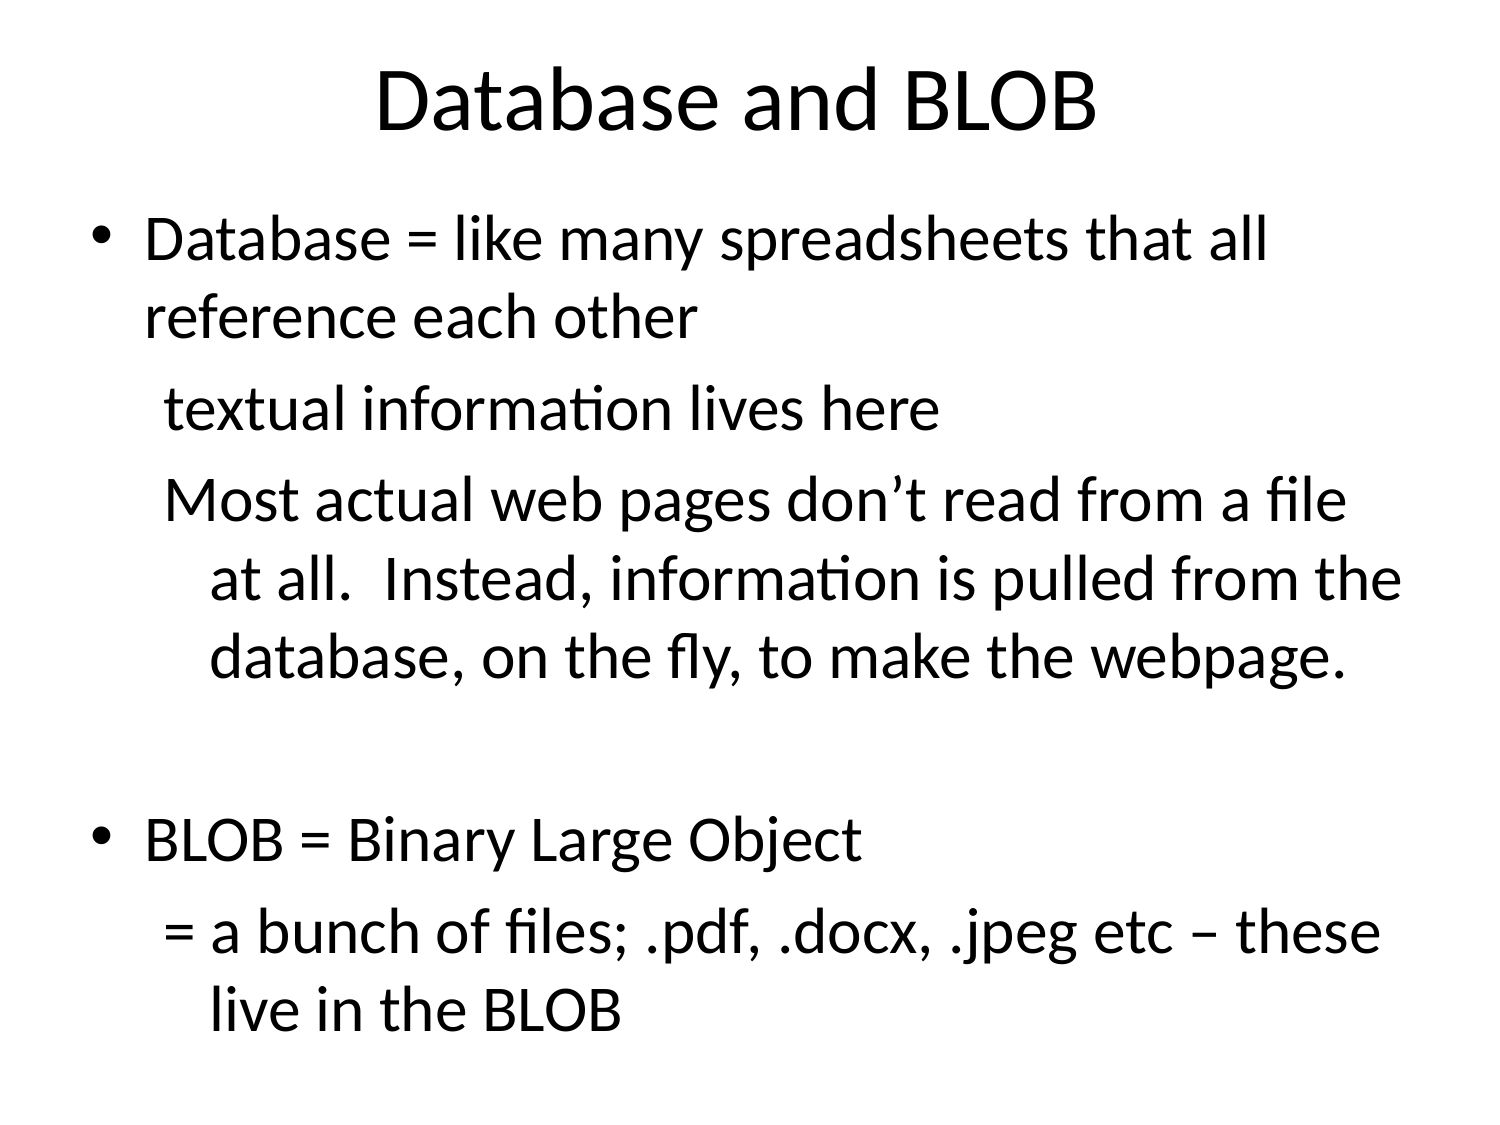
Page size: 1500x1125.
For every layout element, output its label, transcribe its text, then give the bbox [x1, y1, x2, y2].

list Database = like many spreadsheets that all reference each other textual information lives here Most actual web pages don’t read from a file at all. Instead, information is pulled from the database, on the fly, to make the webpage. BLOB = Binary Large Object = a bunch of files; .pdf, .docx, .jpeg etc – these live in the BLOB [75, 187, 1425, 1125]
title Database and BLOB [62, 0, 1413, 188]
